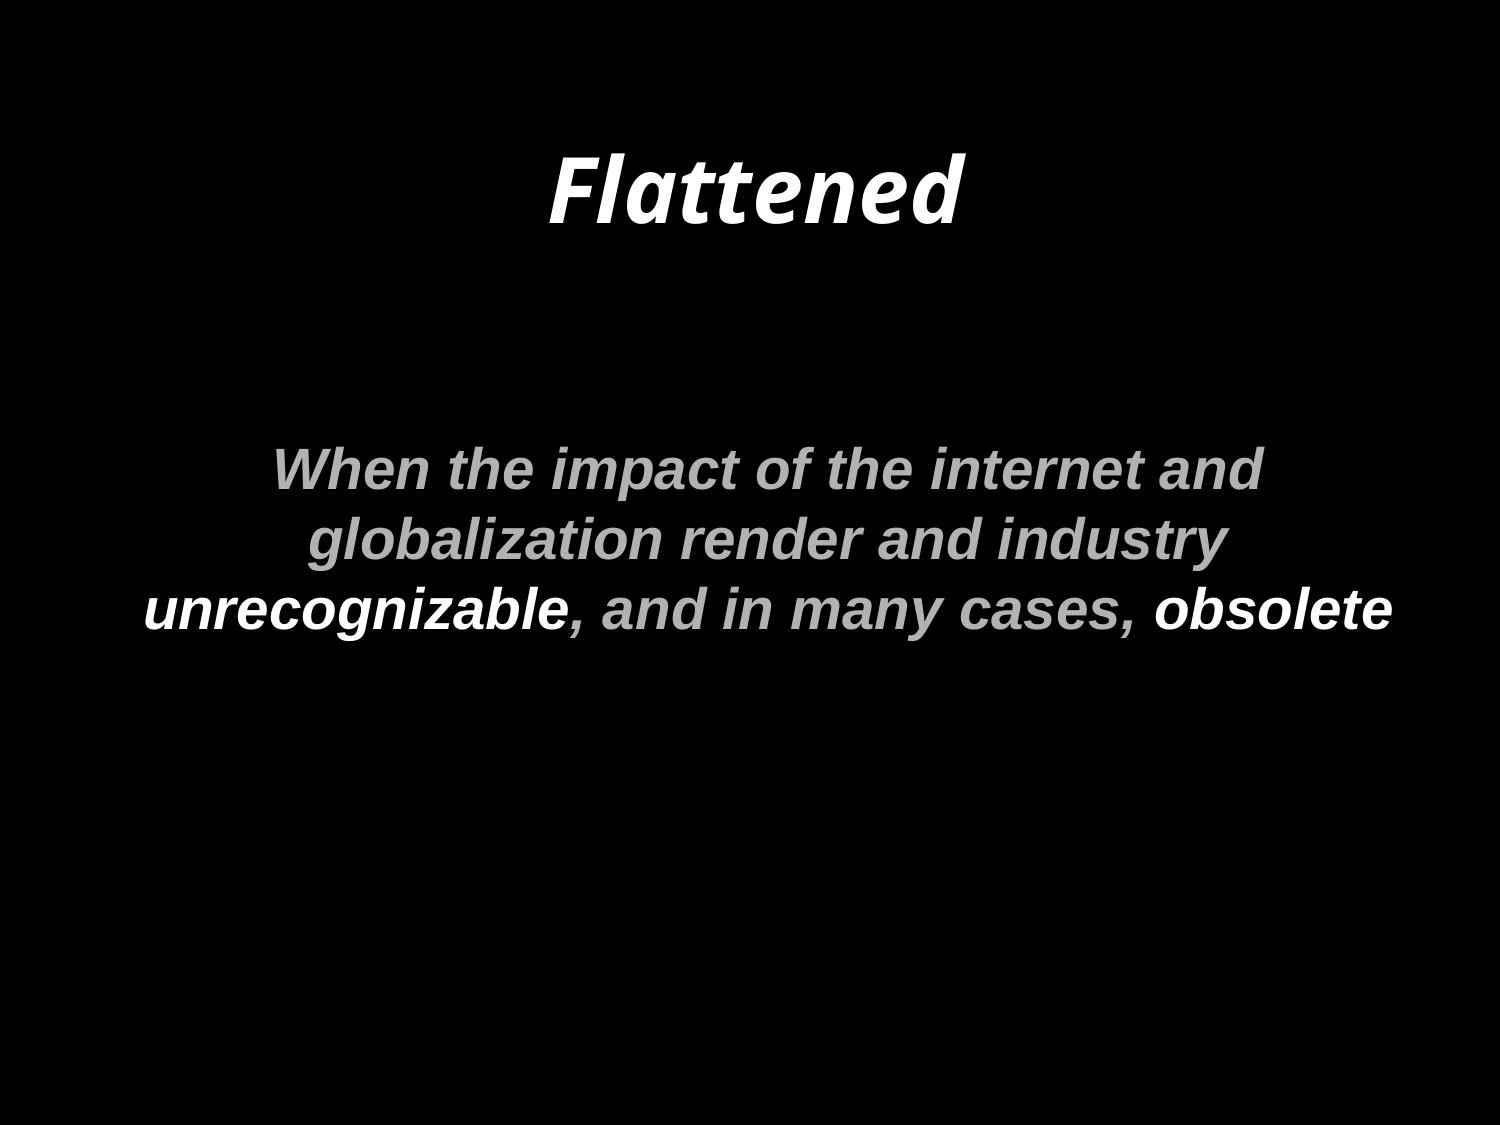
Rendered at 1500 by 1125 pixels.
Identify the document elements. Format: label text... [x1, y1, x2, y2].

title Flattened [118, 93, 1394, 281]
list When the impact of the internet and globalization render and industry unrecognizable, and in many cases, obsolete [100, 423, 1437, 1032]
